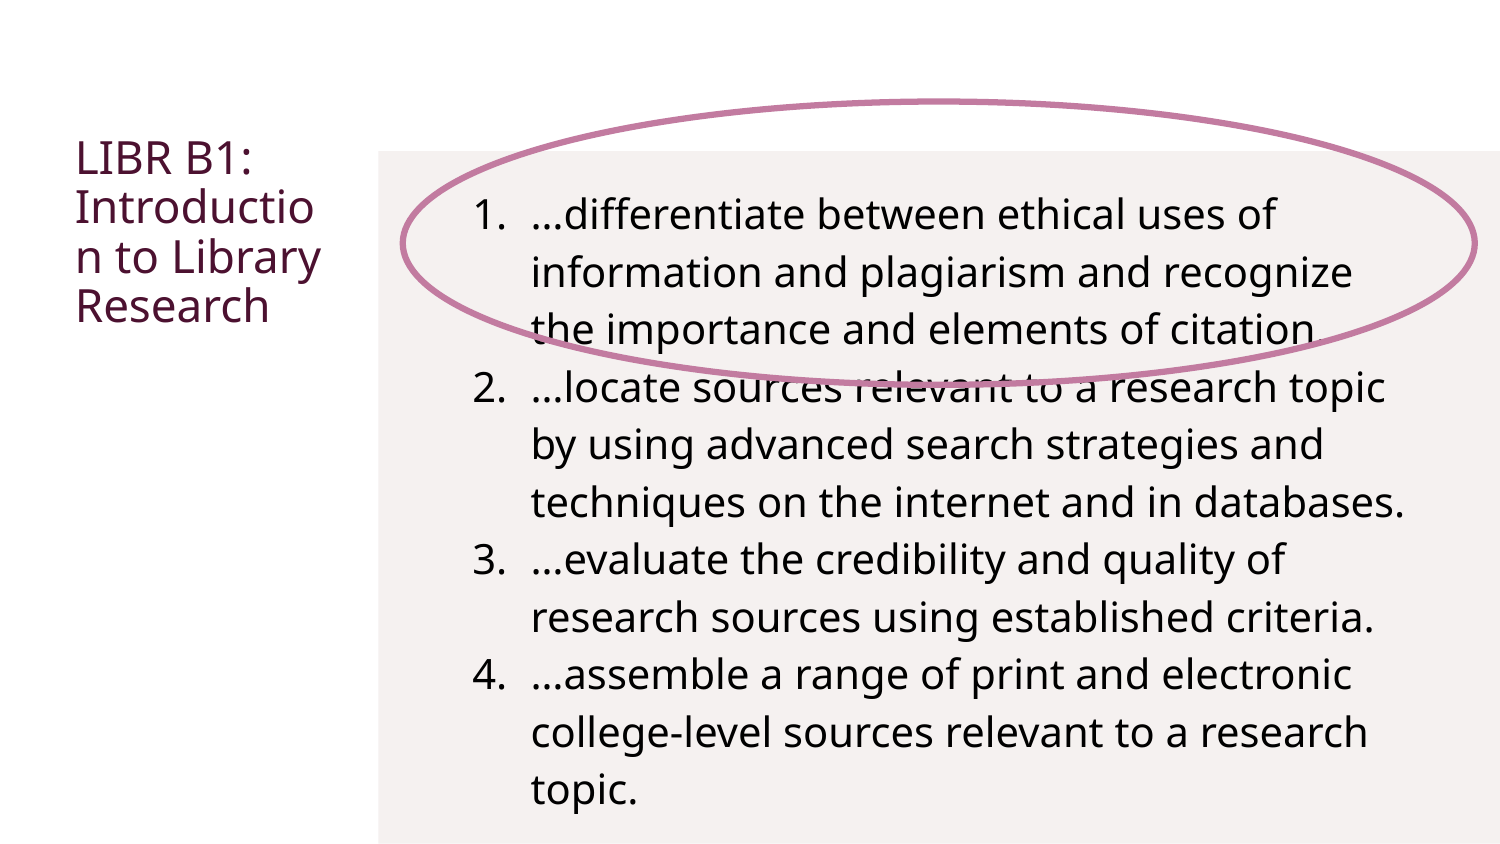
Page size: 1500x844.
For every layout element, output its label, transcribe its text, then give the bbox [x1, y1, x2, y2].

list …differentiate between ethical uses of information and plagiarism and recognize the importance and elements of citation. …locate sources relevant to a research topic by using advanced search strategies and techniques on the internet and in databases. …evaluate the credibility and quality of research sources using established criteria. …assemble a range of print and electronic college-level sources relevant to a research topic. [455, 302, 1428, 724]
text_box [402, 101, 1475, 385]
title LIBR B1: Introduction to Library Research [74, 135, 342, 769]
